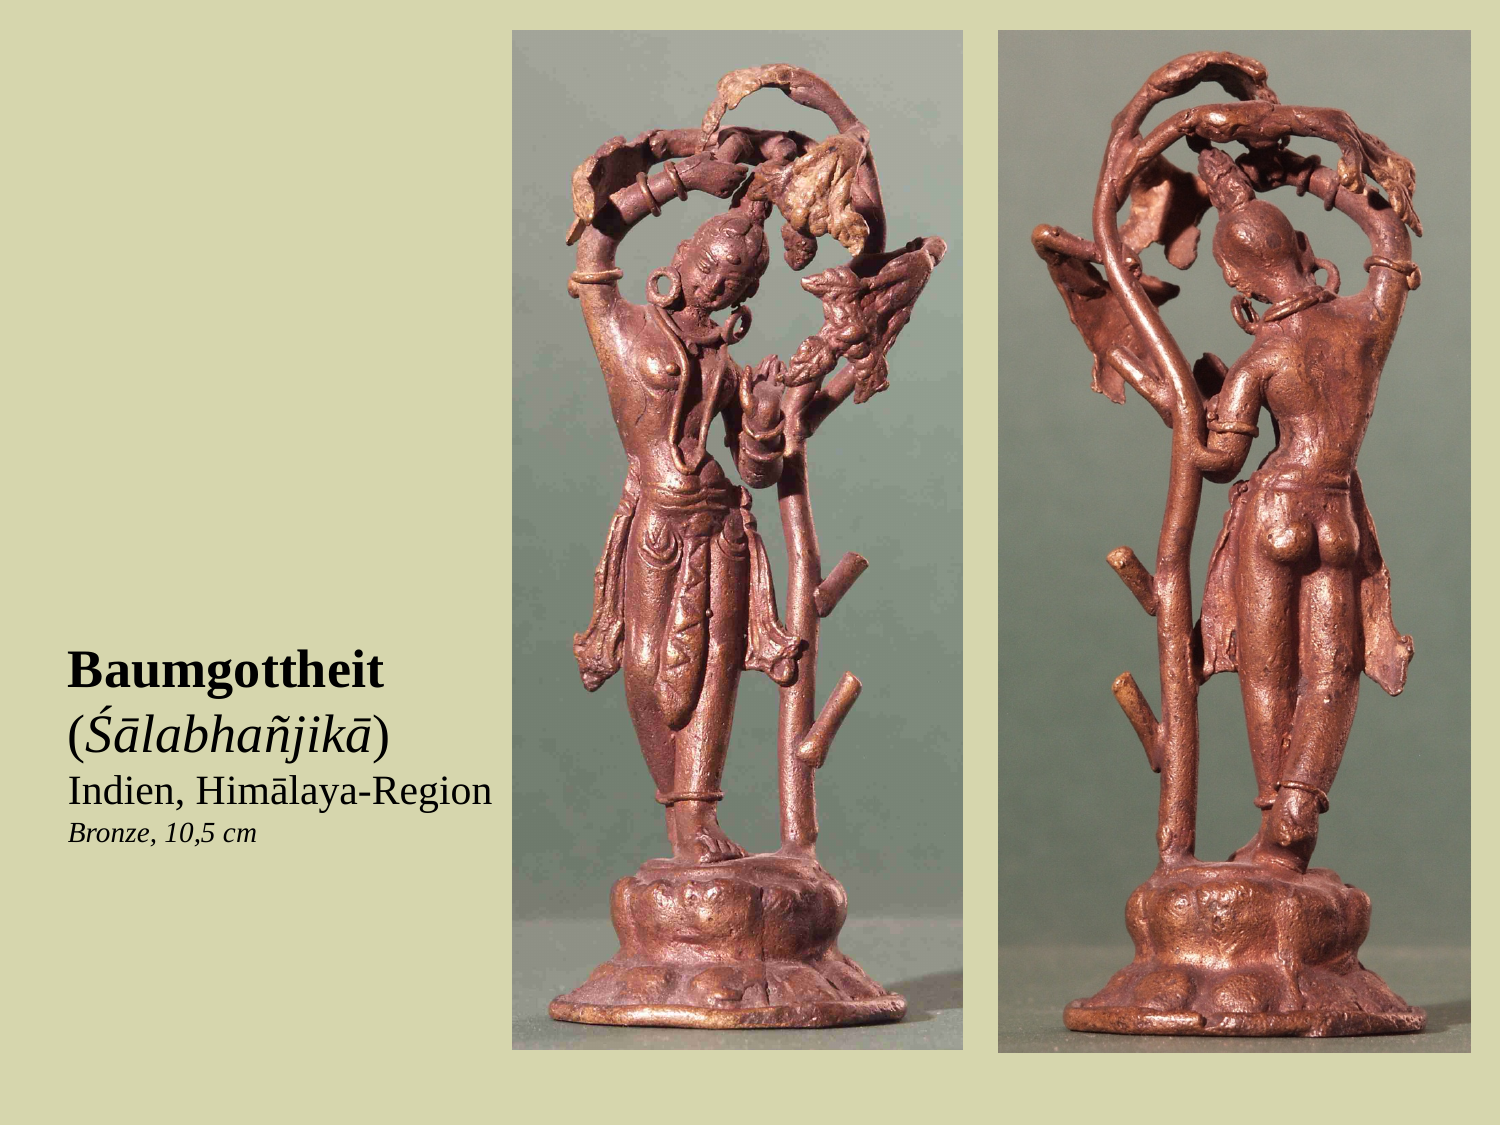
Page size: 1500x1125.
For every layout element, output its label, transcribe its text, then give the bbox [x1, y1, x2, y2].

picture [512, 30, 963, 1050]
picture [997, 30, 1471, 1054]
text_box Baumgottheit (Śālabhañjikā) Indien, Himālaya-Region Bronze, 10,5 cm [53, 625, 506, 856]
